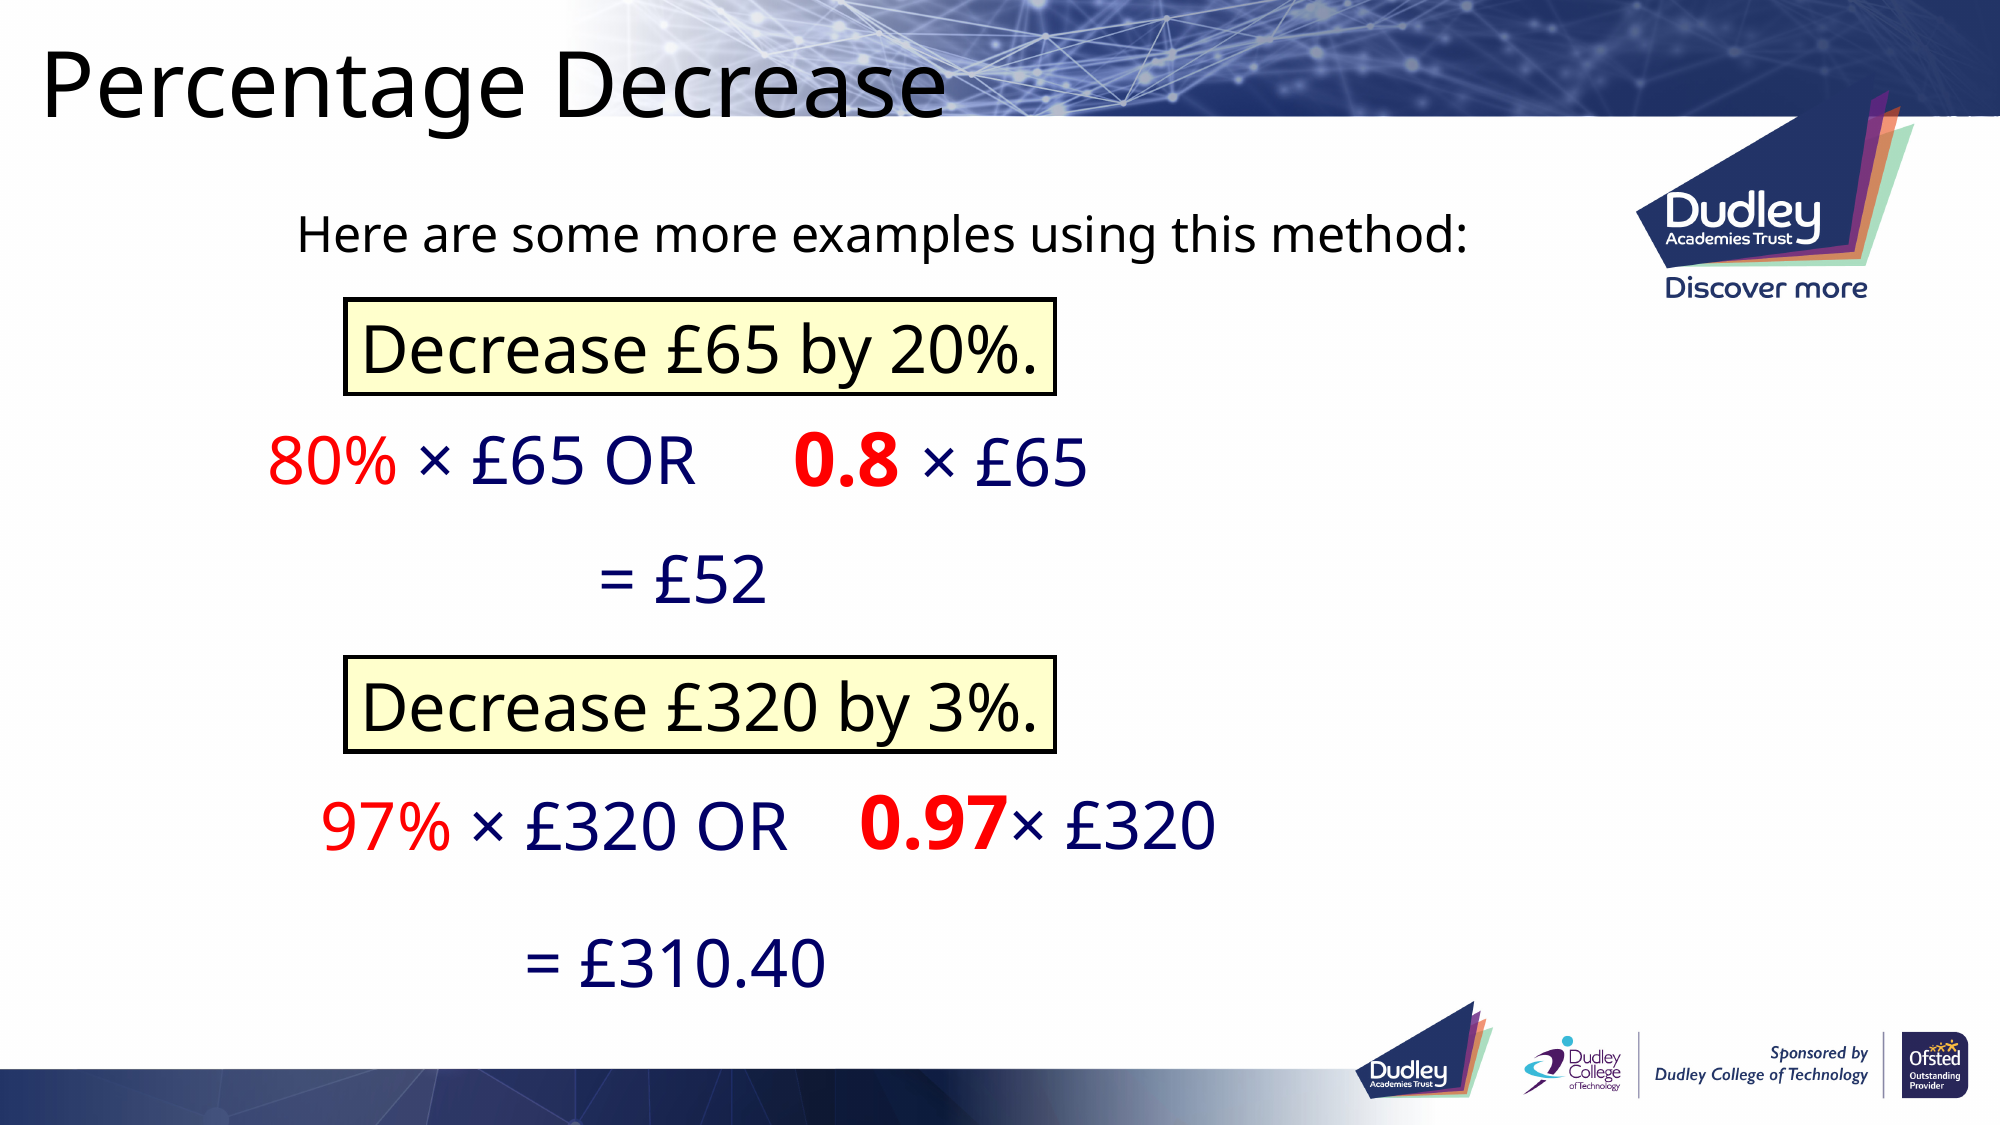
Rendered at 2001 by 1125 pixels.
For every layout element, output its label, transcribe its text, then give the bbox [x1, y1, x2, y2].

picture [0, 0, 2000, 1125]
text_box 80% × £65 OR [252, 410, 778, 505]
text_box 97% × £320 OR [305, 776, 805, 872]
text_box = £52 [583, 529, 784, 625]
text_box = £310.40 [509, 913, 843, 1009]
text_box Decrease £65 by 20%. [345, 299, 1055, 395]
text_box 0.8 × £65 [778, 403, 1106, 509]
text_box Decrease £320 by 3%. [345, 656, 1055, 752]
title Percentage Decrease [25, 30, 1376, 185]
text_box Here are some more examples using this method: [281, 195, 1485, 270]
text_box 0.97× £320 [844, 767, 1234, 873]
